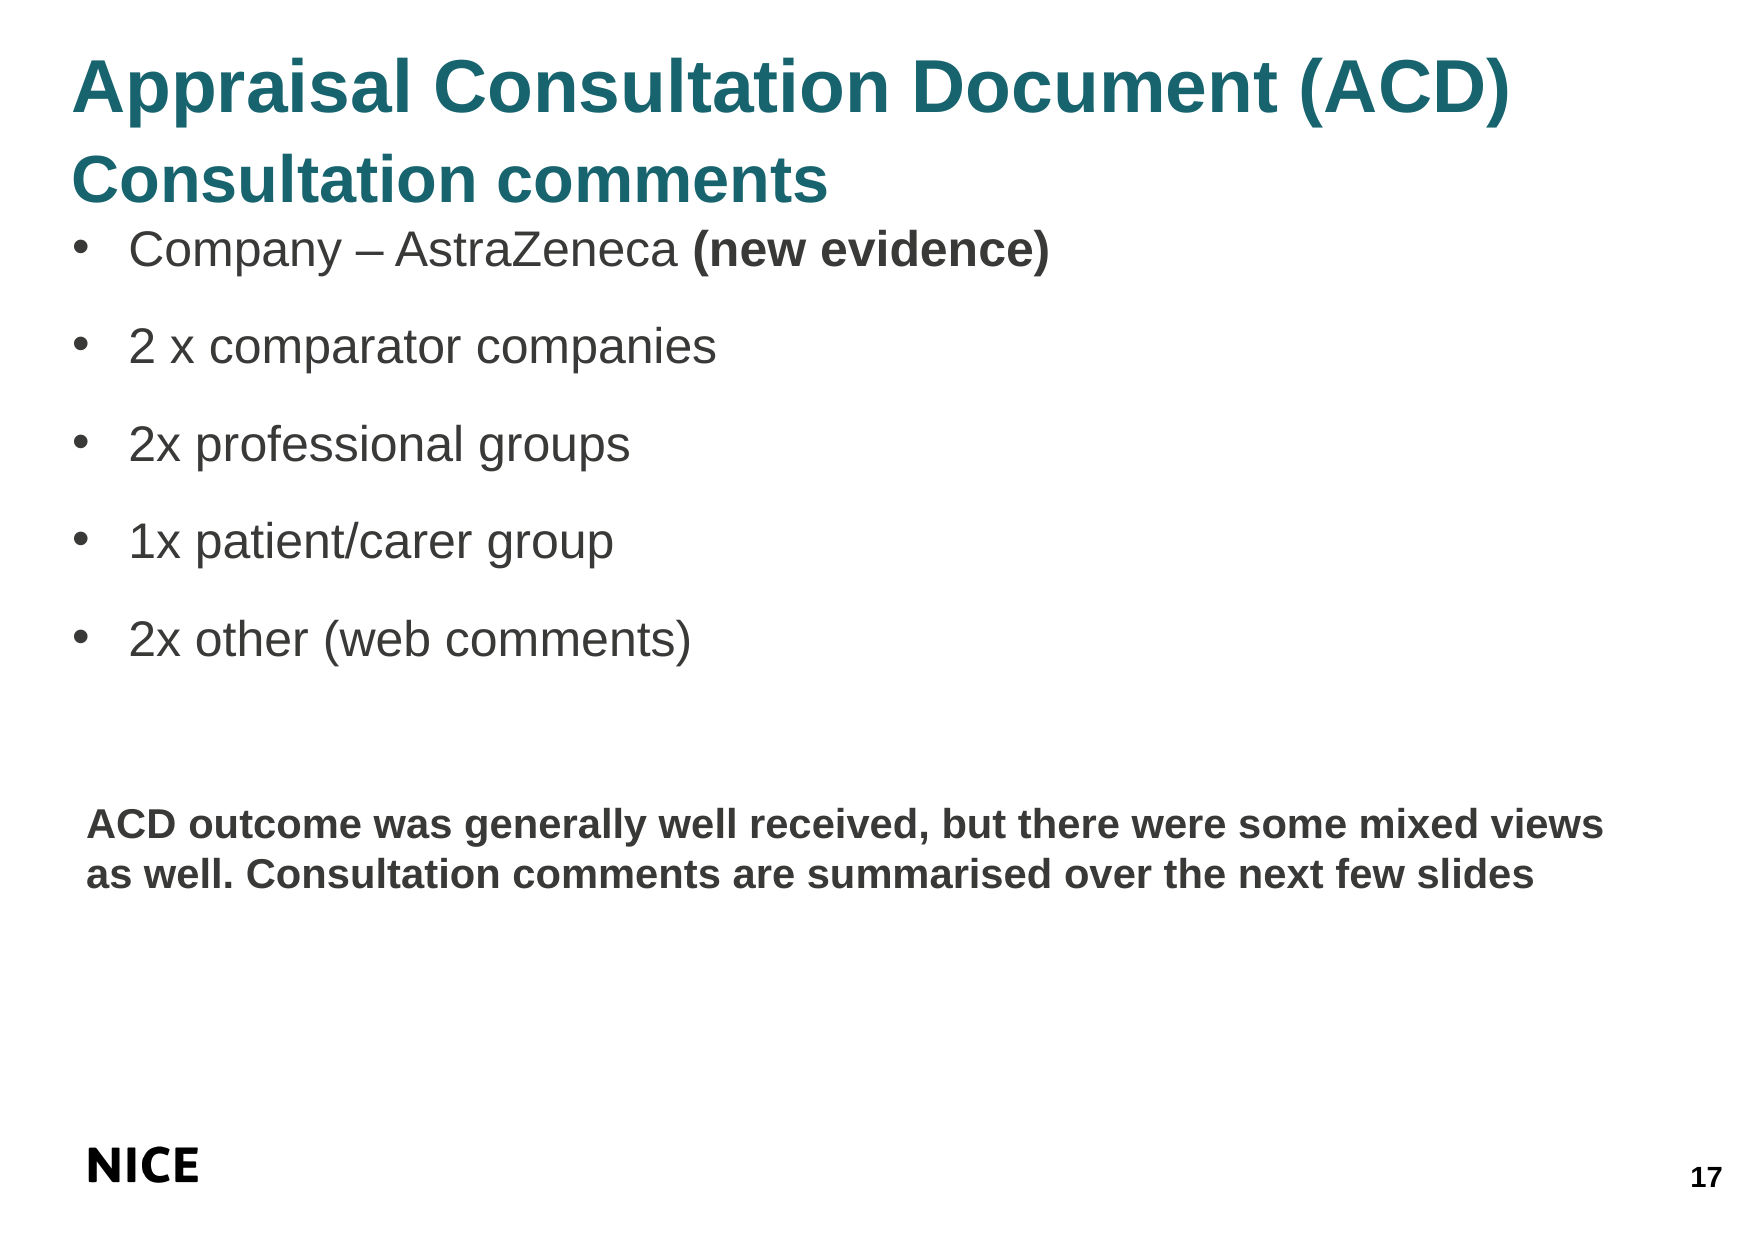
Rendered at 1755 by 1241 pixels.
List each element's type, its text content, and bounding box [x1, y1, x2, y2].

text_box 17 [1665, 1138, 1748, 1193]
text_box ACD outcome was generally well received, but there were some mixed views as well. Consultation comments are summarised over the next few slides [71, 789, 1666, 905]
text_box Appraisal Consultation Document (ACD) Consultation comments [71, 40, 1666, 139]
list Company – AstraZeneca (new evidence) 2 x comparator companies 2x professional groups 1x patient/carer group 2x other (web comments) [71, 216, 1666, 771]
picture [88, 1146, 198, 1183]
